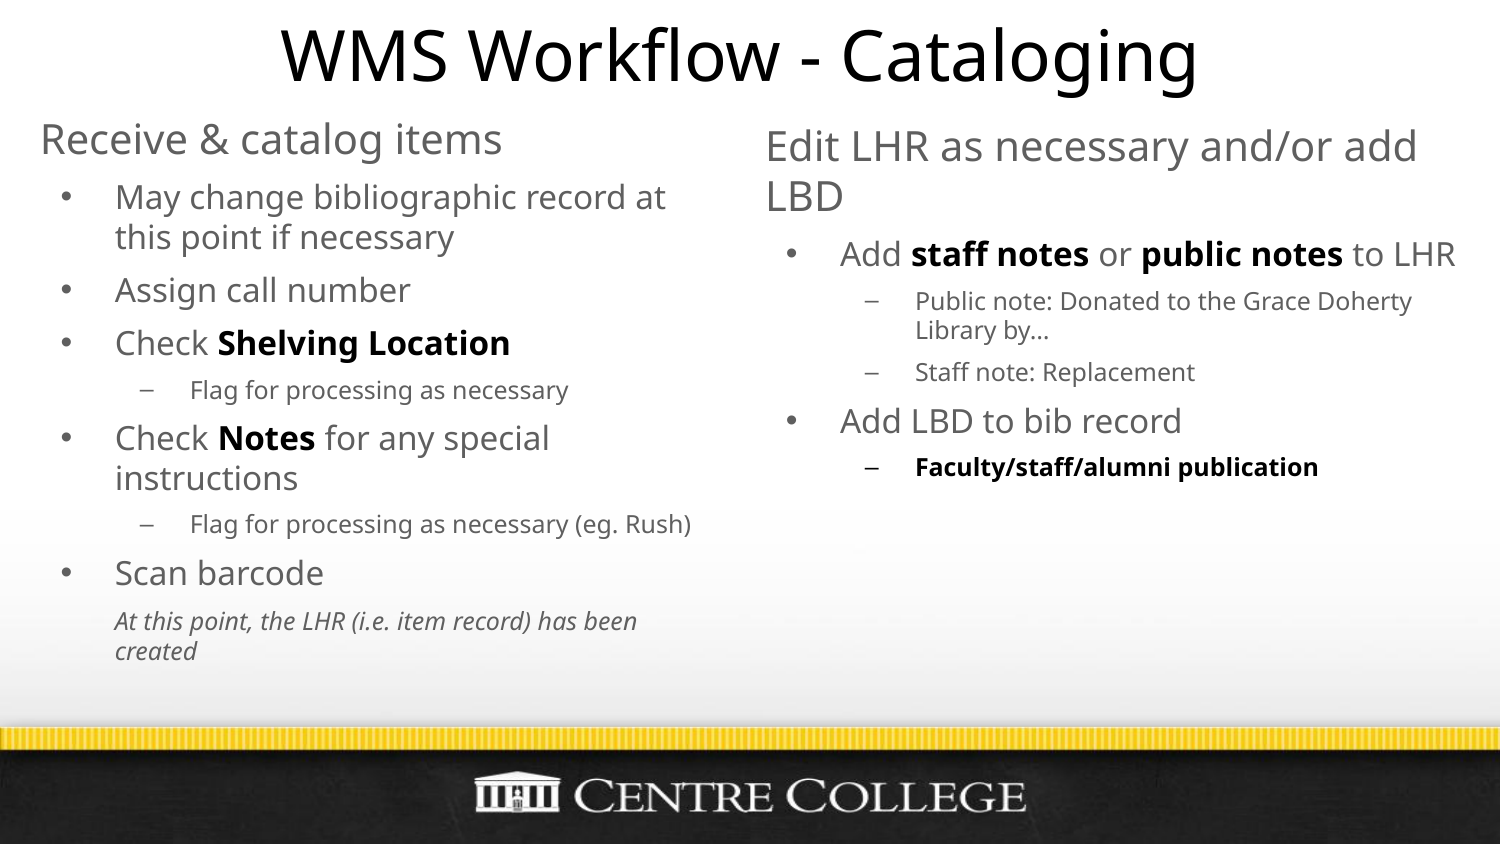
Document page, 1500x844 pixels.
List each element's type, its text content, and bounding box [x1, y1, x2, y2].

text_box Edit LHR as necessary and/or add LBD Add staff notes or public notes to LHR Public note: Donated to the Grace Doherty Library by… Staff note: Replacement Add LBD to bib record Faculty/staff/alumni publication [750, 105, 1476, 564]
title WMS Workflow - Cataloging [42, 14, 1441, 93]
picture [0, 0, 1500, 844]
list Receive & catalog items May change bibliographic record at this point if necessary Assign call number Check Shelving Location Flag for processing as necessary Check Notes for any special instructions Flag for processing as necessary (eg. Rush) Scan barcode At this point, the LHR (i.e. item record) has been created [24, 105, 722, 711]
